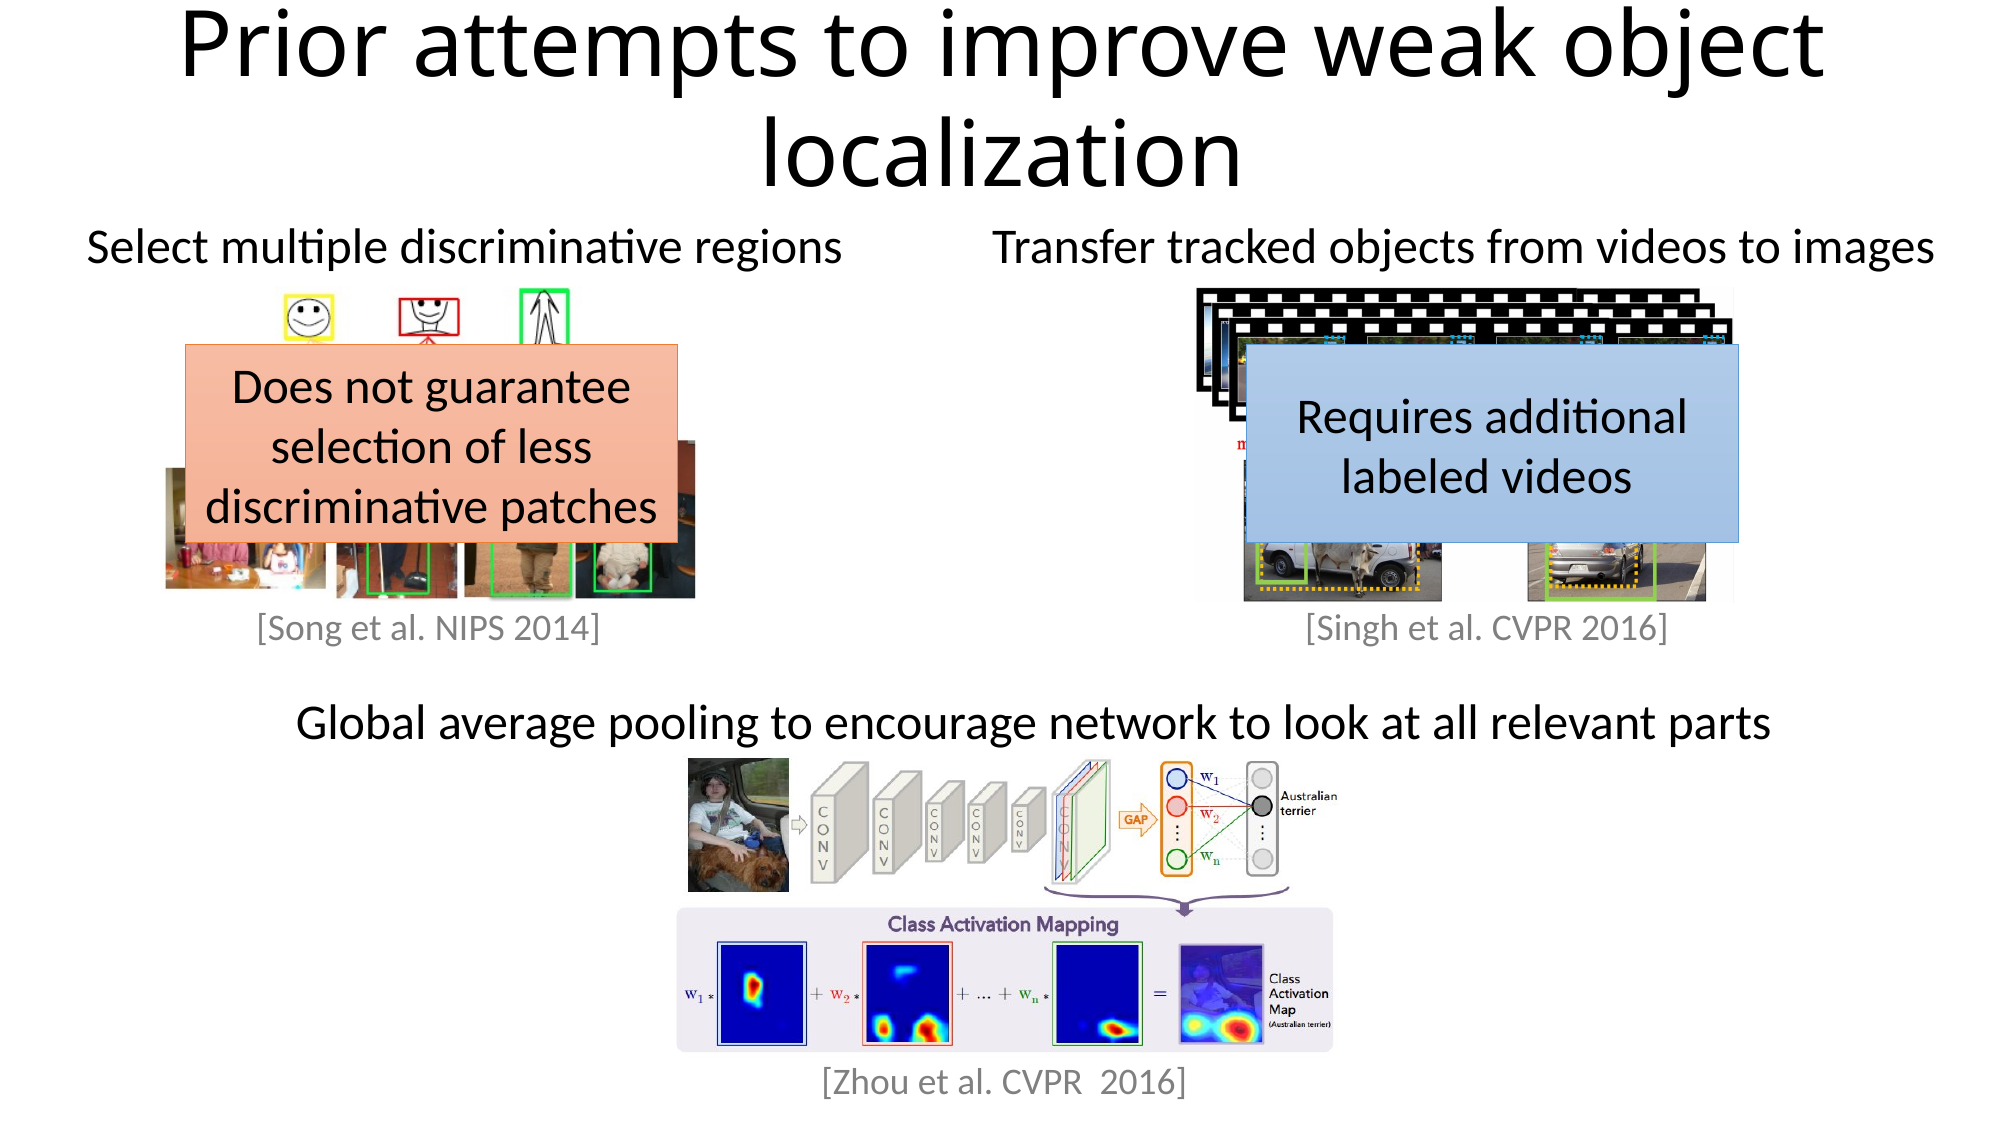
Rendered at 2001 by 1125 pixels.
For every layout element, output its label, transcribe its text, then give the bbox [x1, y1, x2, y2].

text_box Requires additional labeled videos [1734, 344, 1739, 543]
text_box Transfer tracked objects from videos to images [919, 206, 2000, 281]
picture [669, 741, 1341, 1057]
text_box [Singh et al. CVPR 2016] [1288, 603, 1686, 668]
text_box Prior attempts to improve weak object localization [2, 0, 2000, 189]
text_box [Song et al. NIPS 2014] [221, 602, 636, 657]
text_box Select multiple discriminative regions [51, 206, 879, 281]
picture [161, 286, 700, 602]
picture [1194, 287, 1734, 603]
text_box Global average pooling to encourage network to look at all relevant parts [61, 682, 2000, 758]
text_box [Zhou et al. CVPR 2016] [798, 1057, 1210, 1095]
